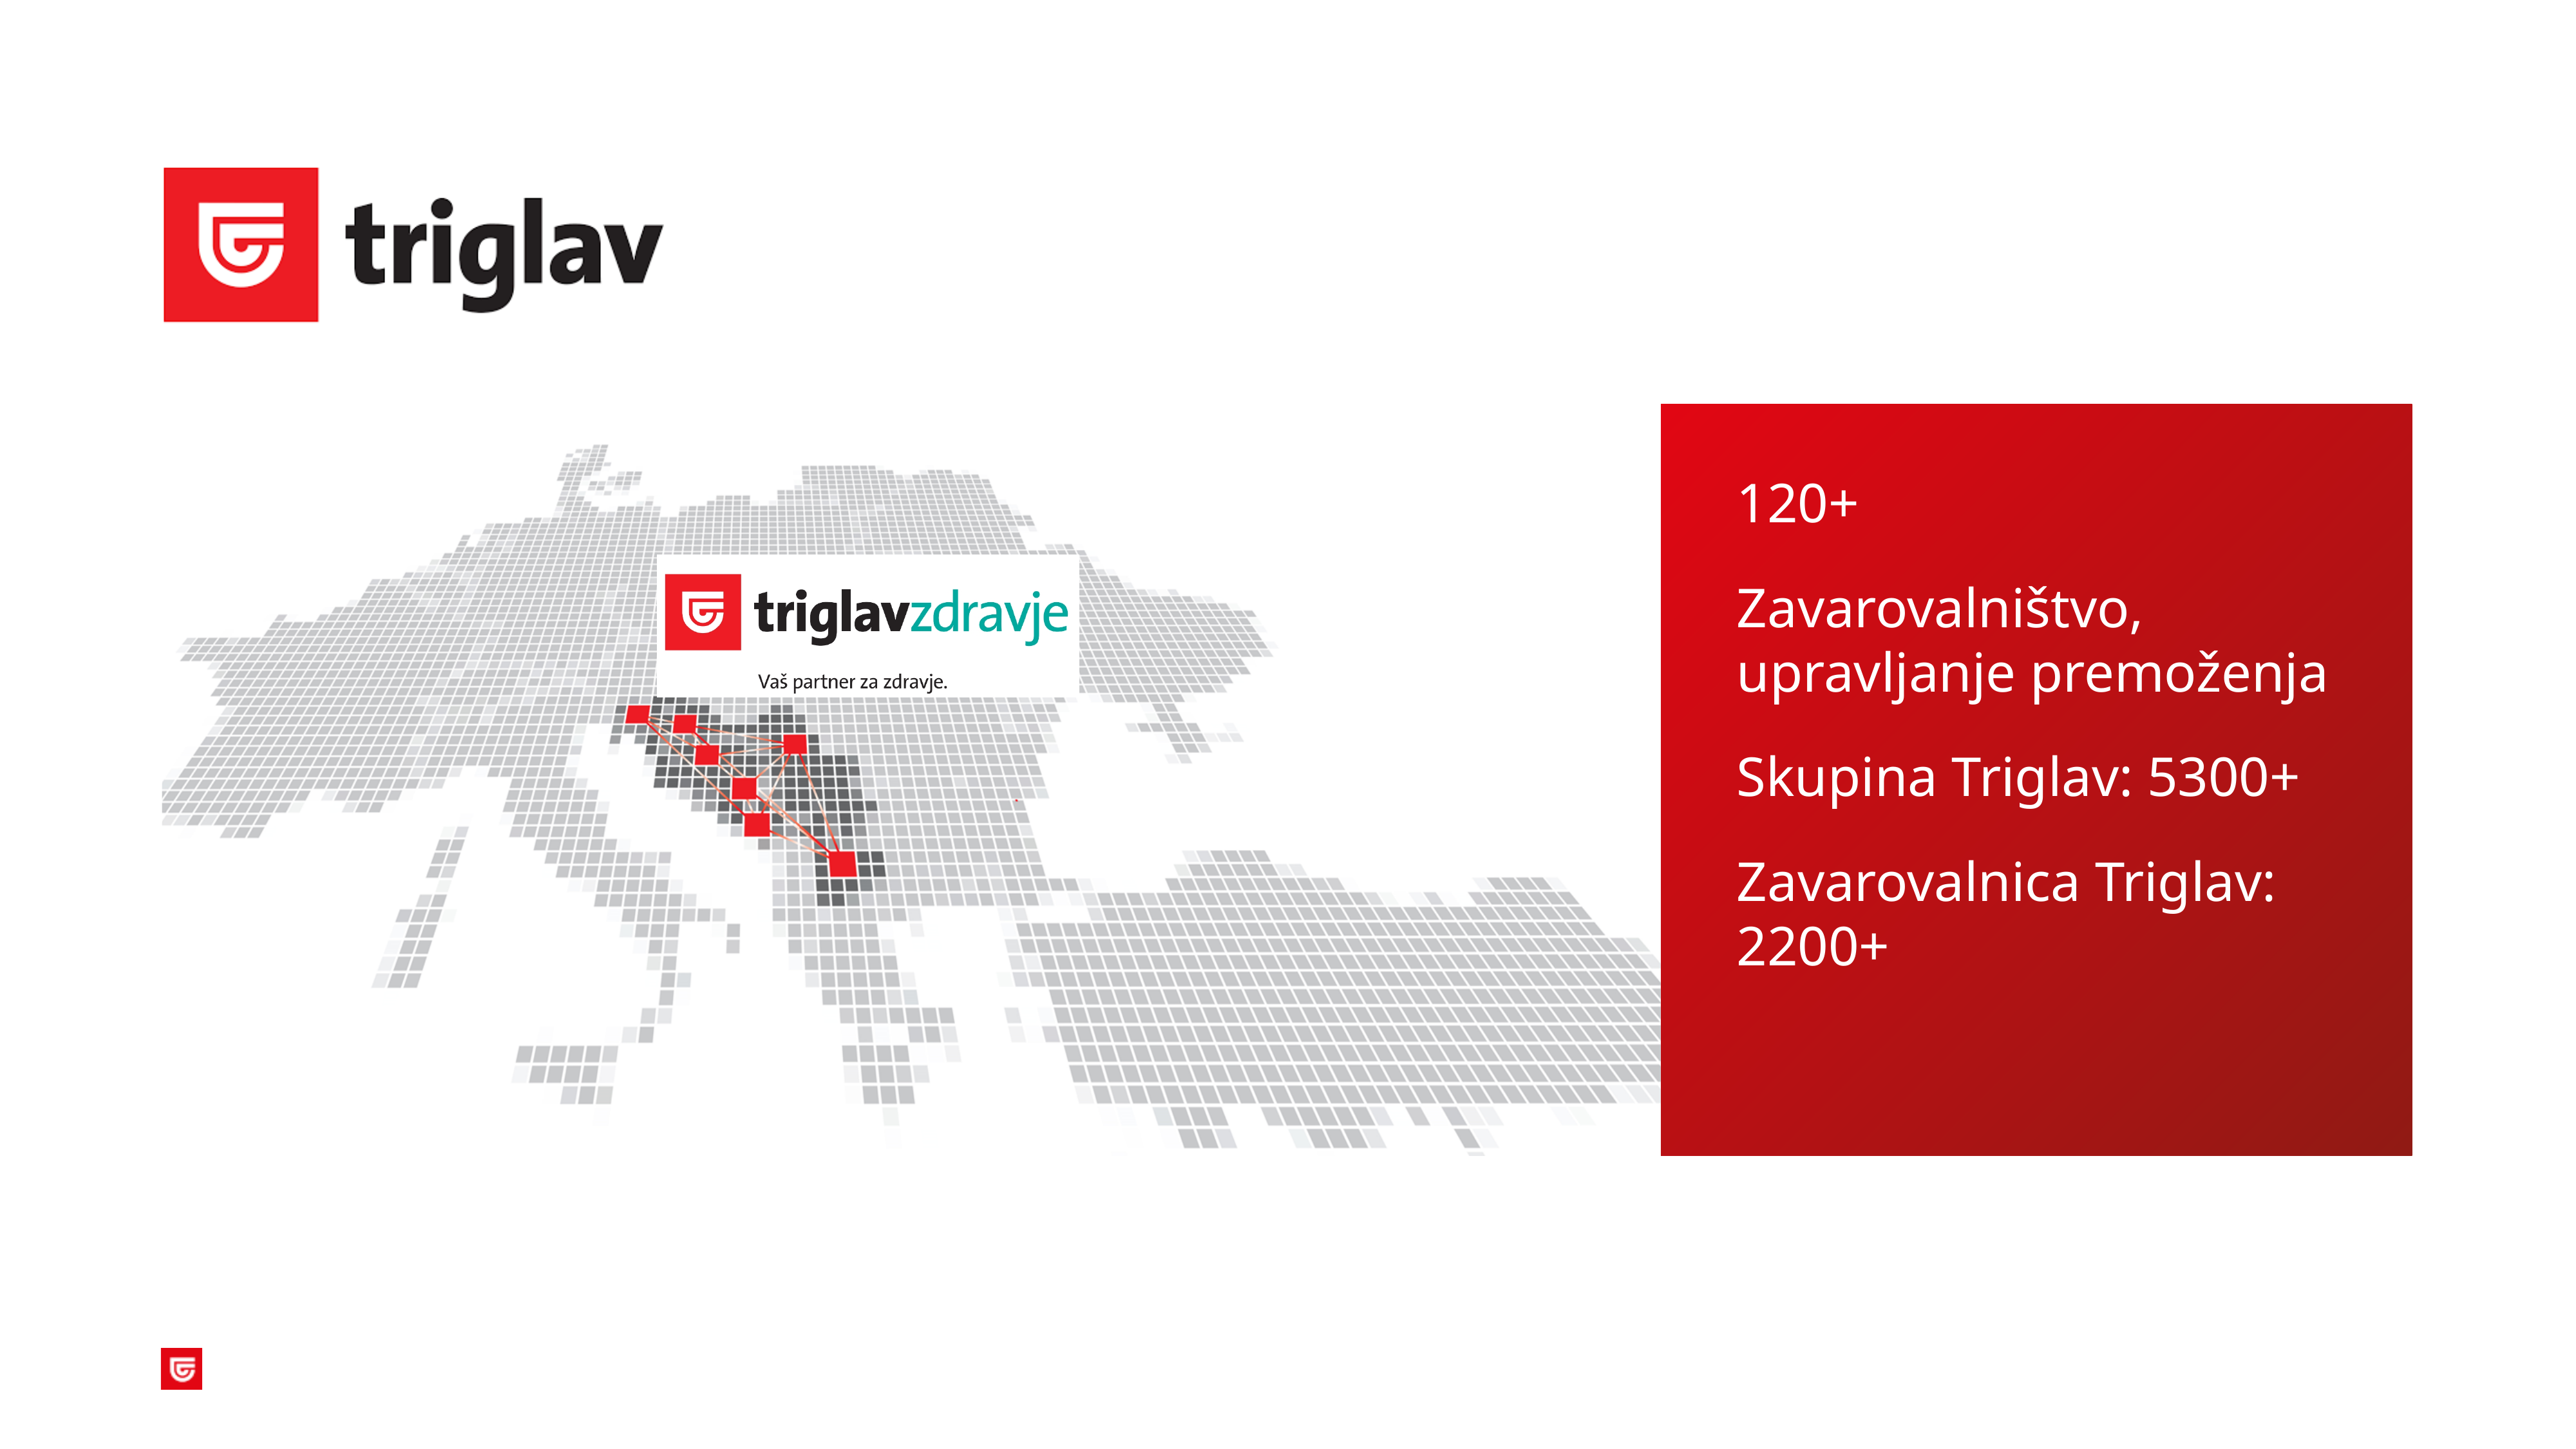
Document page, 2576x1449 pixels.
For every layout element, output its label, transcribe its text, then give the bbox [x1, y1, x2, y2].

picture [162, 404, 1661, 1156]
picture [162, 166, 667, 325]
list 120+ Zavarovalništvo, upravljanje premoženja Skupina Triglav: 5300+ Zavarovalnica Triglav: 2200+ [1661, 404, 2412, 1156]
